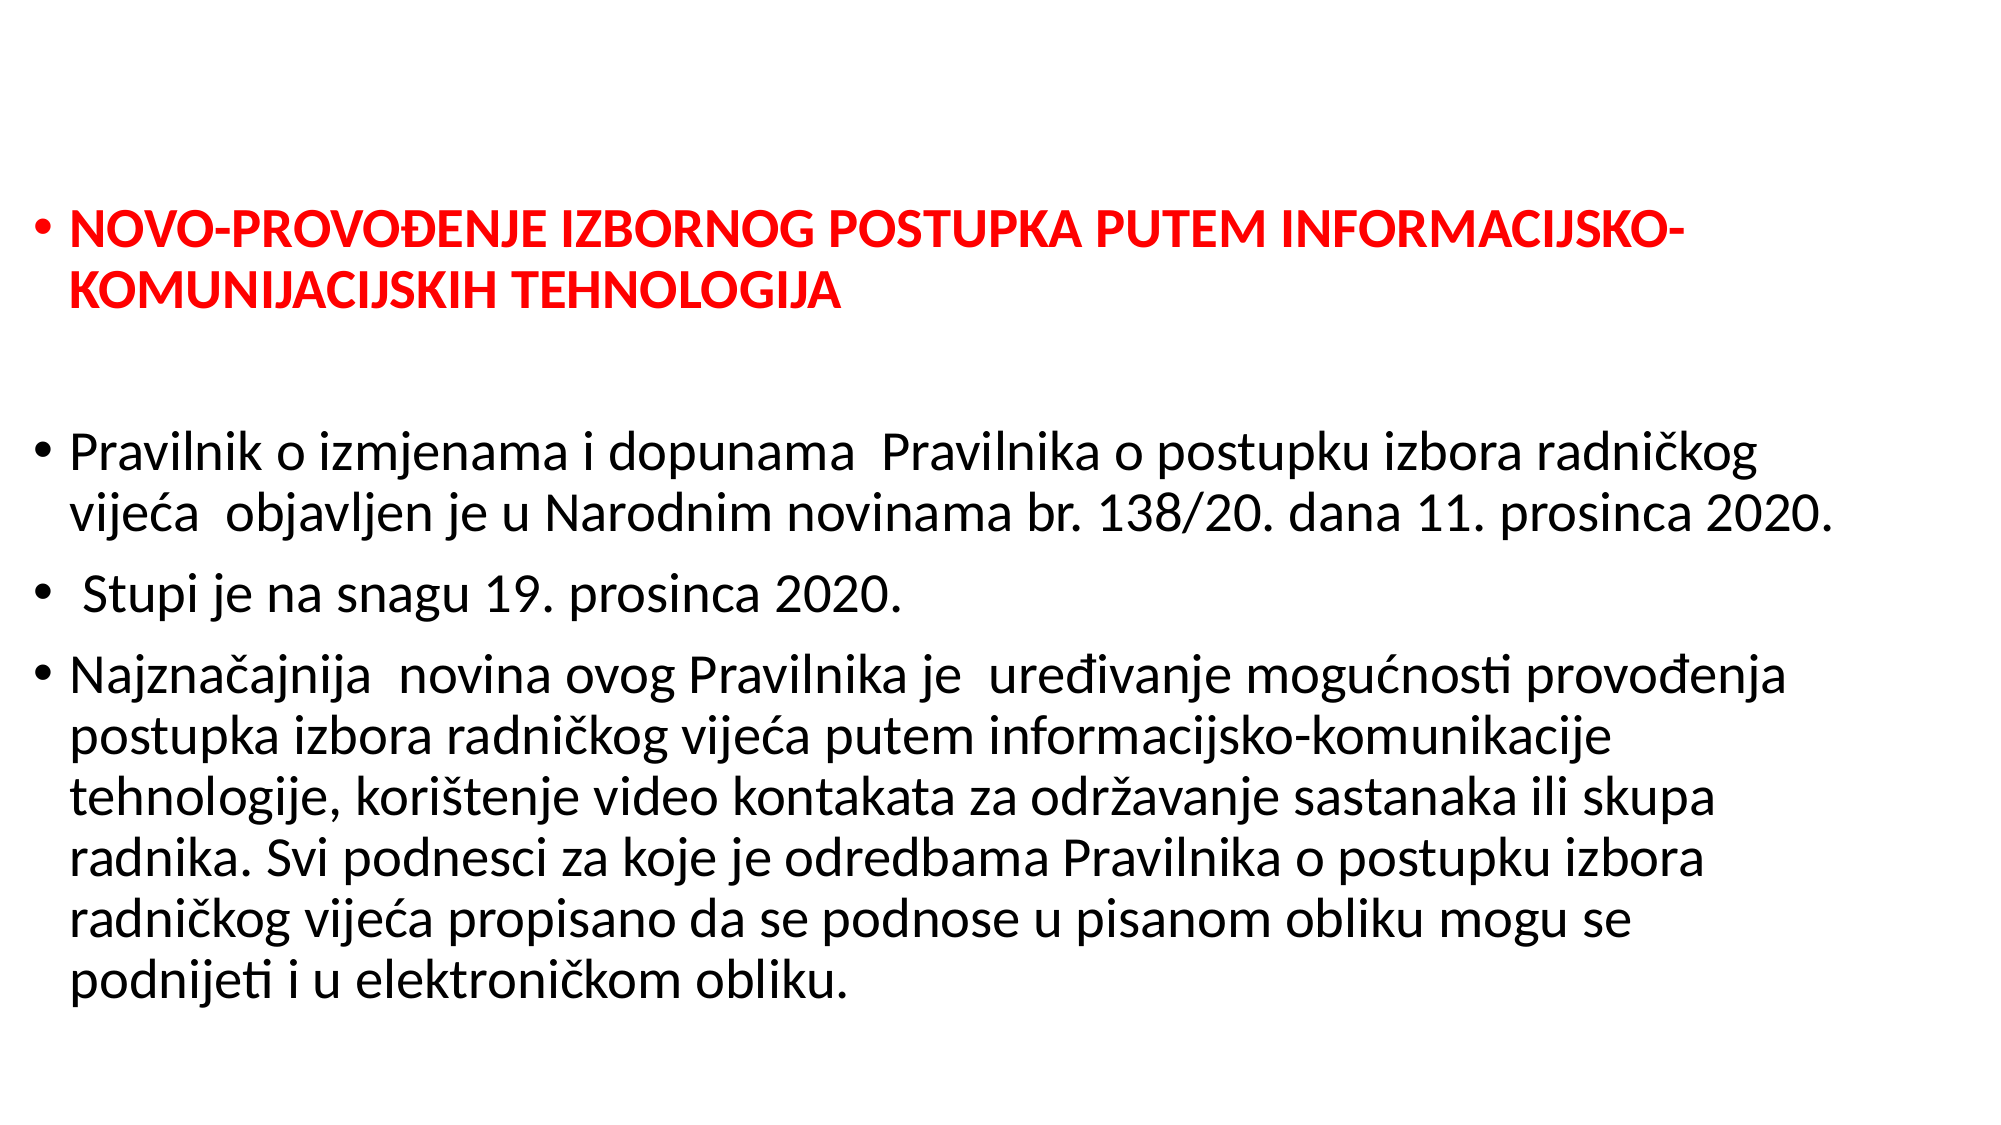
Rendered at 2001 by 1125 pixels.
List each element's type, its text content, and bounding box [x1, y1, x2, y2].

list NOVO-PROVOĐENJE IZBORNOG POSTUPKA PUTEM INFORMACIJSKO-KOMUNIJACIJSKIH TEHNOLOGIJA Pravilnik o izmjenama i dopunama Pravilnika o postupku izbora radničkog vijeća objavljen je u Narodnim novinama br. 138/20. dana 11. prosinca 2020. Stupi je na snagu 19. prosinca 2020. Najznačajnija novina ovog Pravilnika je uređivanje mogućnosti provođenja postupka izbora radničkog vijeća putem informacijsko-komunikacije tehnologije, korištenje video kontakata za održavanje sastanaka ili skupa radnika. Svi podnesci za koje je odredbama Pravilnika o postupku izbora radničkog vijeća propisano da se podnose u pisanom obliku mogu se podnijeti i u elektroničkom obliku. [18, 190, 1863, 1085]
